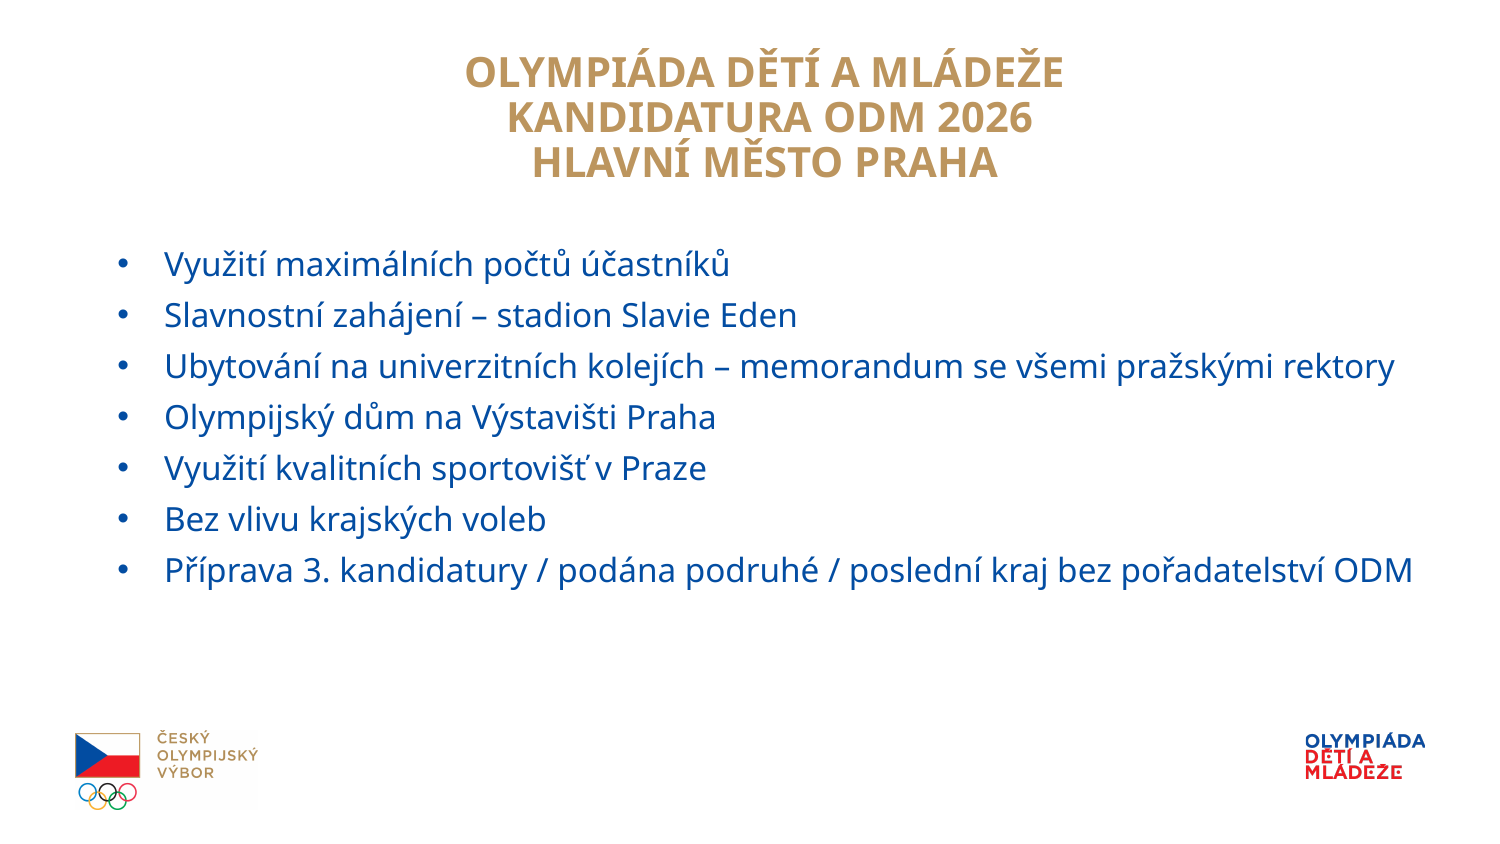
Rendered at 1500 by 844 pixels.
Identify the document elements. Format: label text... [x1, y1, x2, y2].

picture [75, 730, 258, 810]
text_box Využití maximálních počtů účastníků Slavnostní zahájení – stadion Slavie Eden Ubytování na univerzitních kolejích – memorandum se všemi pražskými rektory Olympijský dům na Výstavišti Praha Využití kvalitních sportovišť v Praze Bez vlivu krajských voleb Příprava 3. kandidatury / podána podruhé / poslední kraj bez pořadatelství ODM [117, 191, 1500, 687]
text_box OLYMPIÁDA DĚTÍ A MLÁDEŽE KANDIDATURA ODM 2026 HLAVNÍ MĚSTO PRAHA [220, 44, 1320, 191]
